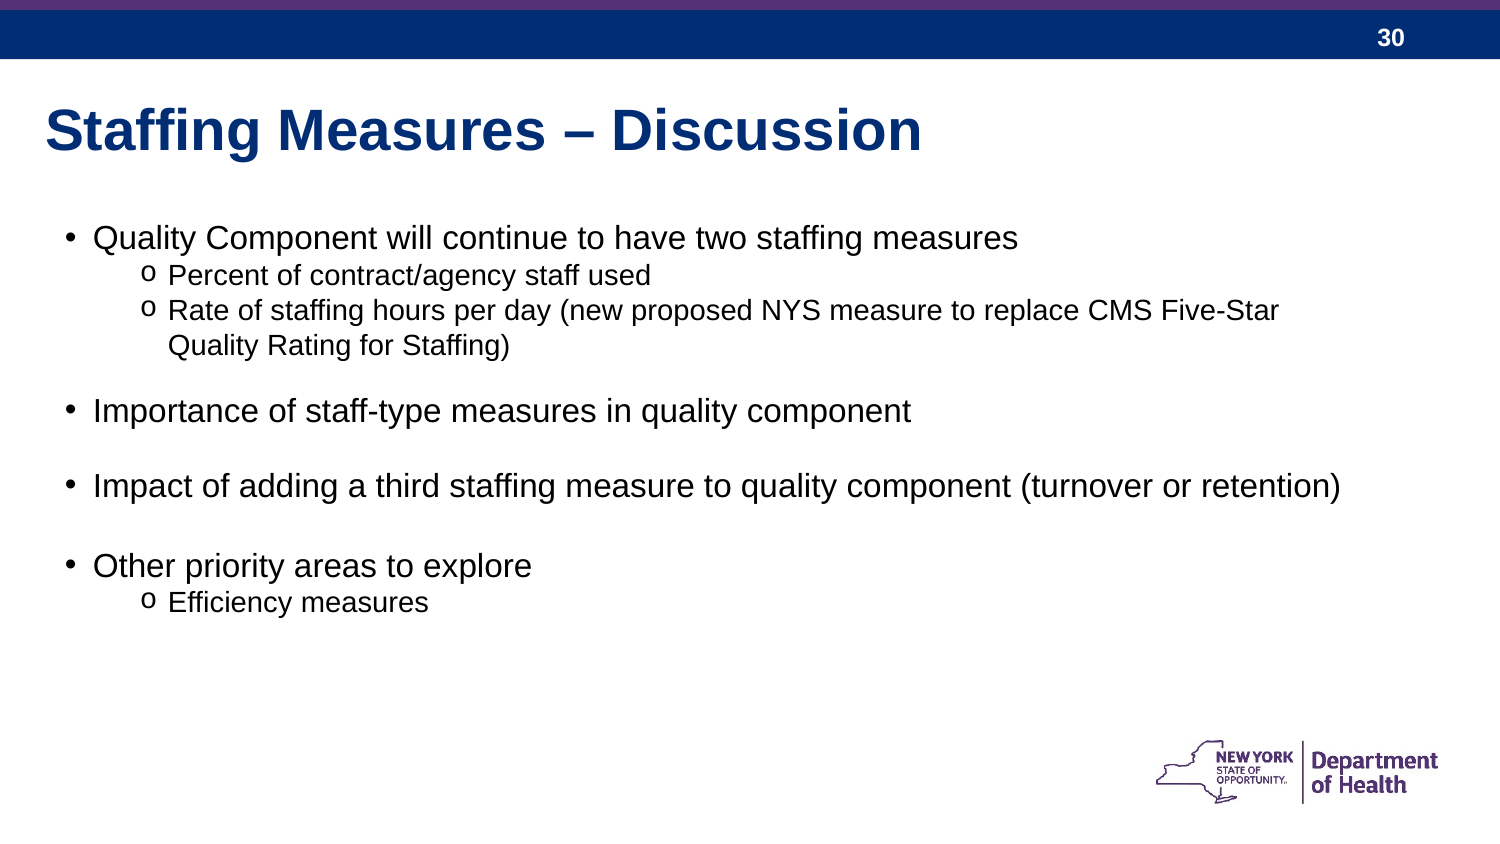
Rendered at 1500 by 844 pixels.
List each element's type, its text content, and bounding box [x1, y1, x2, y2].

text_box Staffing Measures – Discussion [30, 84, 955, 170]
picture [1156, 740, 1438, 804]
text_box Quality Component will continue to have two staffing measures Percent of contract/agency staff used Rate of staffing hours per day (new proposed NYS measure to replace CMS Five-Star Quality Rating for Staffing) Importance of staff-type measures in quality component Impact of adding a third staffing measure to quality component (turnover or retention) Other priority areas to explore Efficiency measures [50, 209, 1363, 626]
